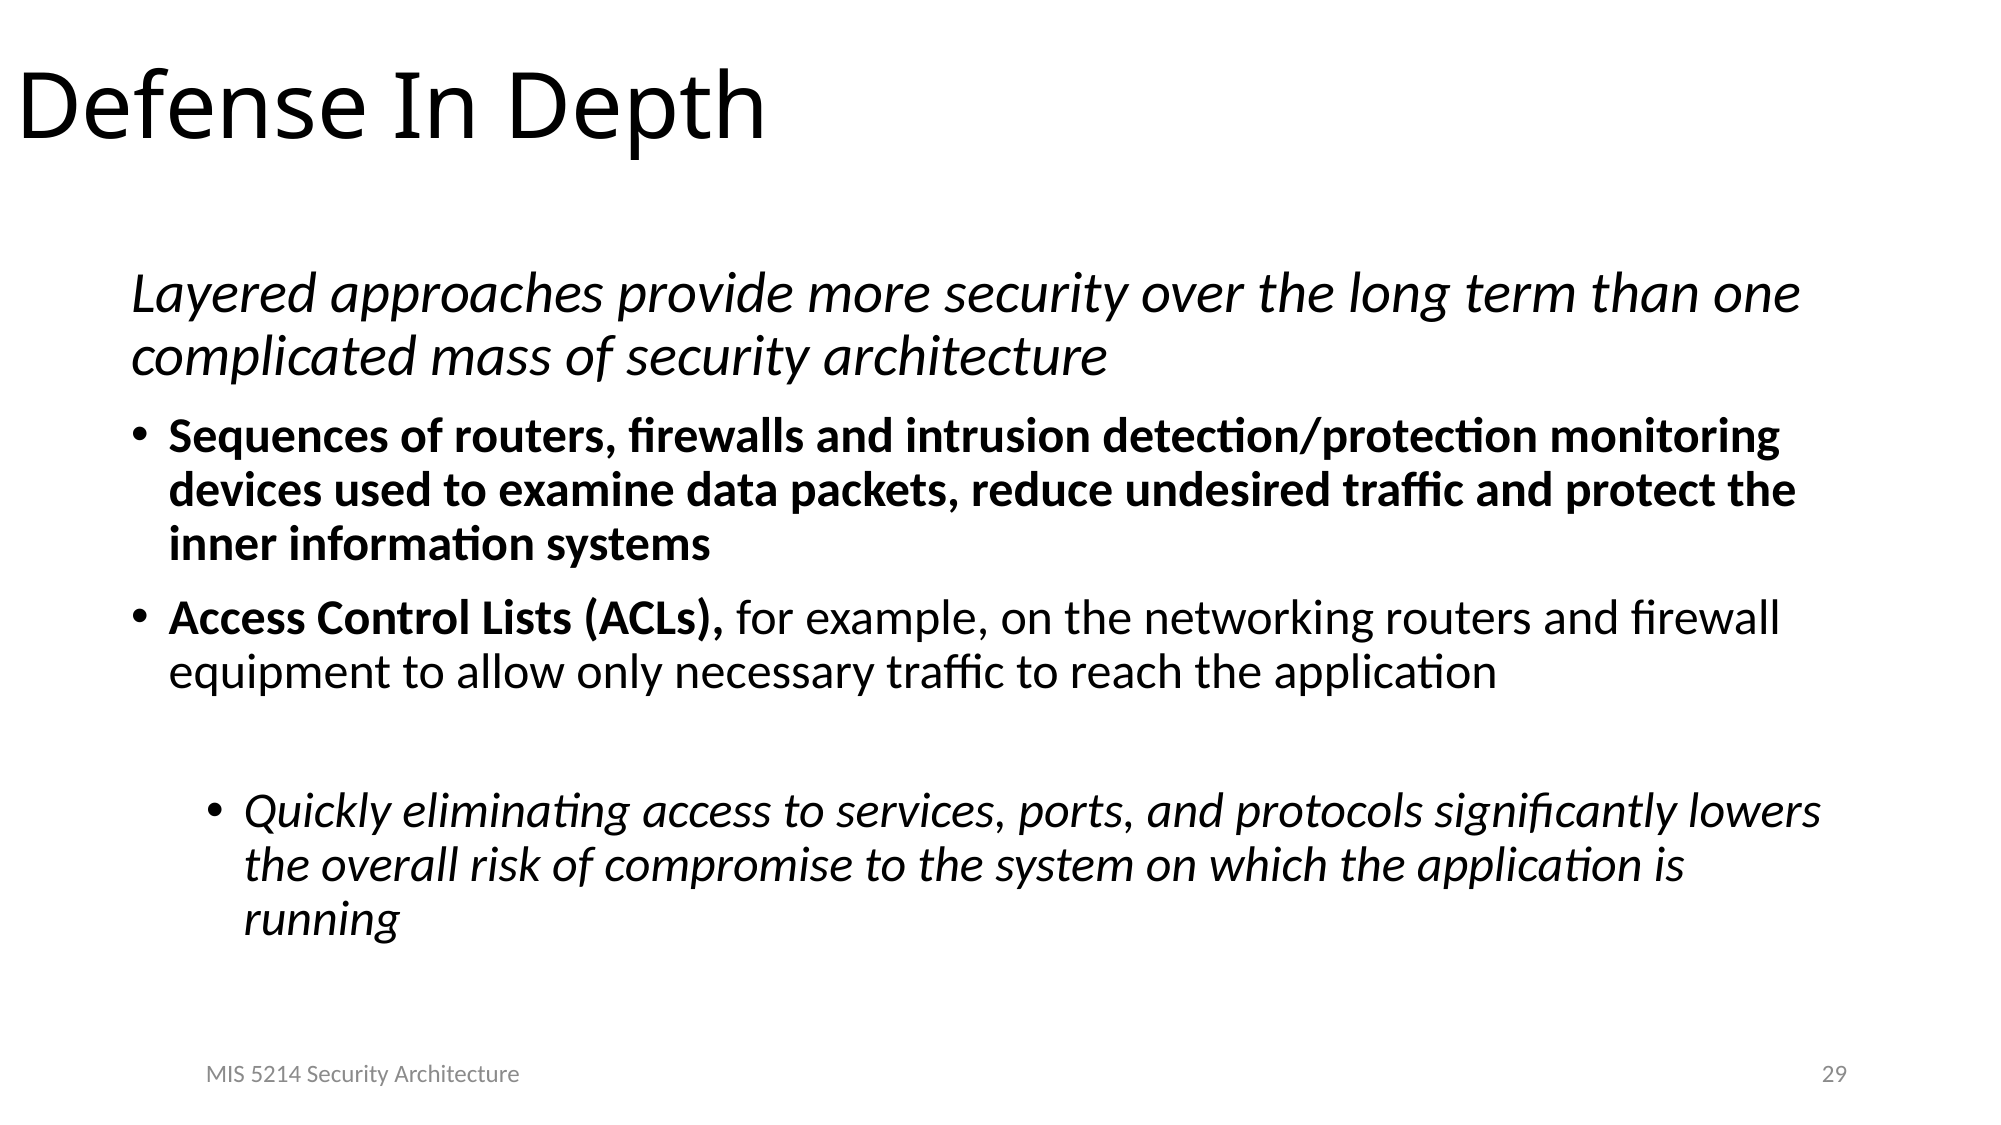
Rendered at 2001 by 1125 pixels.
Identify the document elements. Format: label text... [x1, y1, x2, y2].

list Layered approaches provide more security over the long term than one complicated mass of security architecture Sequences of routers, firewalls and intrusion detection/protection monitoring devices used to examine data packets, reduce undesired traffic and protect the inner information systems Access Control Lists (ACLs), for example, on the networking routers and firewall equipment to allow only necessary traffic to reach the application Quickly eliminating access to services, ports, and protocols significantly lowers the overall risk of compromise to the system on which the application is running [116, 254, 1841, 969]
slide_number 29 [1412, 1042, 1863, 1103]
title Defense In Depth [0, 0, 1725, 218]
footer MIS 5214 Security Architecture [25, 1043, 701, 1103]
